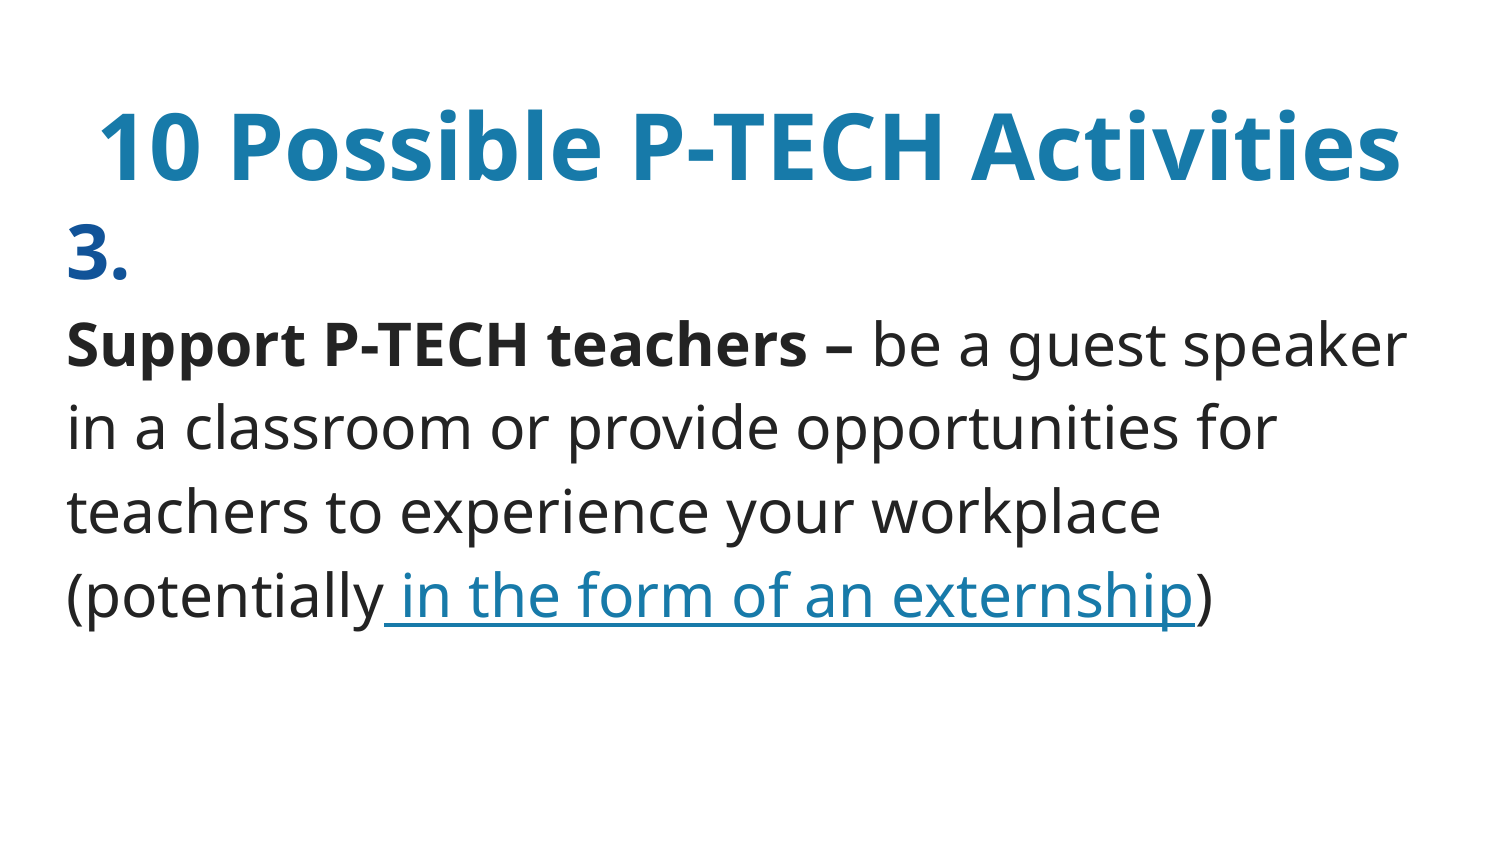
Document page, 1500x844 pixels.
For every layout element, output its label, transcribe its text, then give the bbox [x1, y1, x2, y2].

list 3. Support P-TECH teachers – be a guest speaker in a classroom or provide opportunities for teachers to experience your workplace (potentially in the form of an externship) [51, 189, 1449, 750]
title 10 Possible P-TECH Activities [51, 72, 1449, 167]
